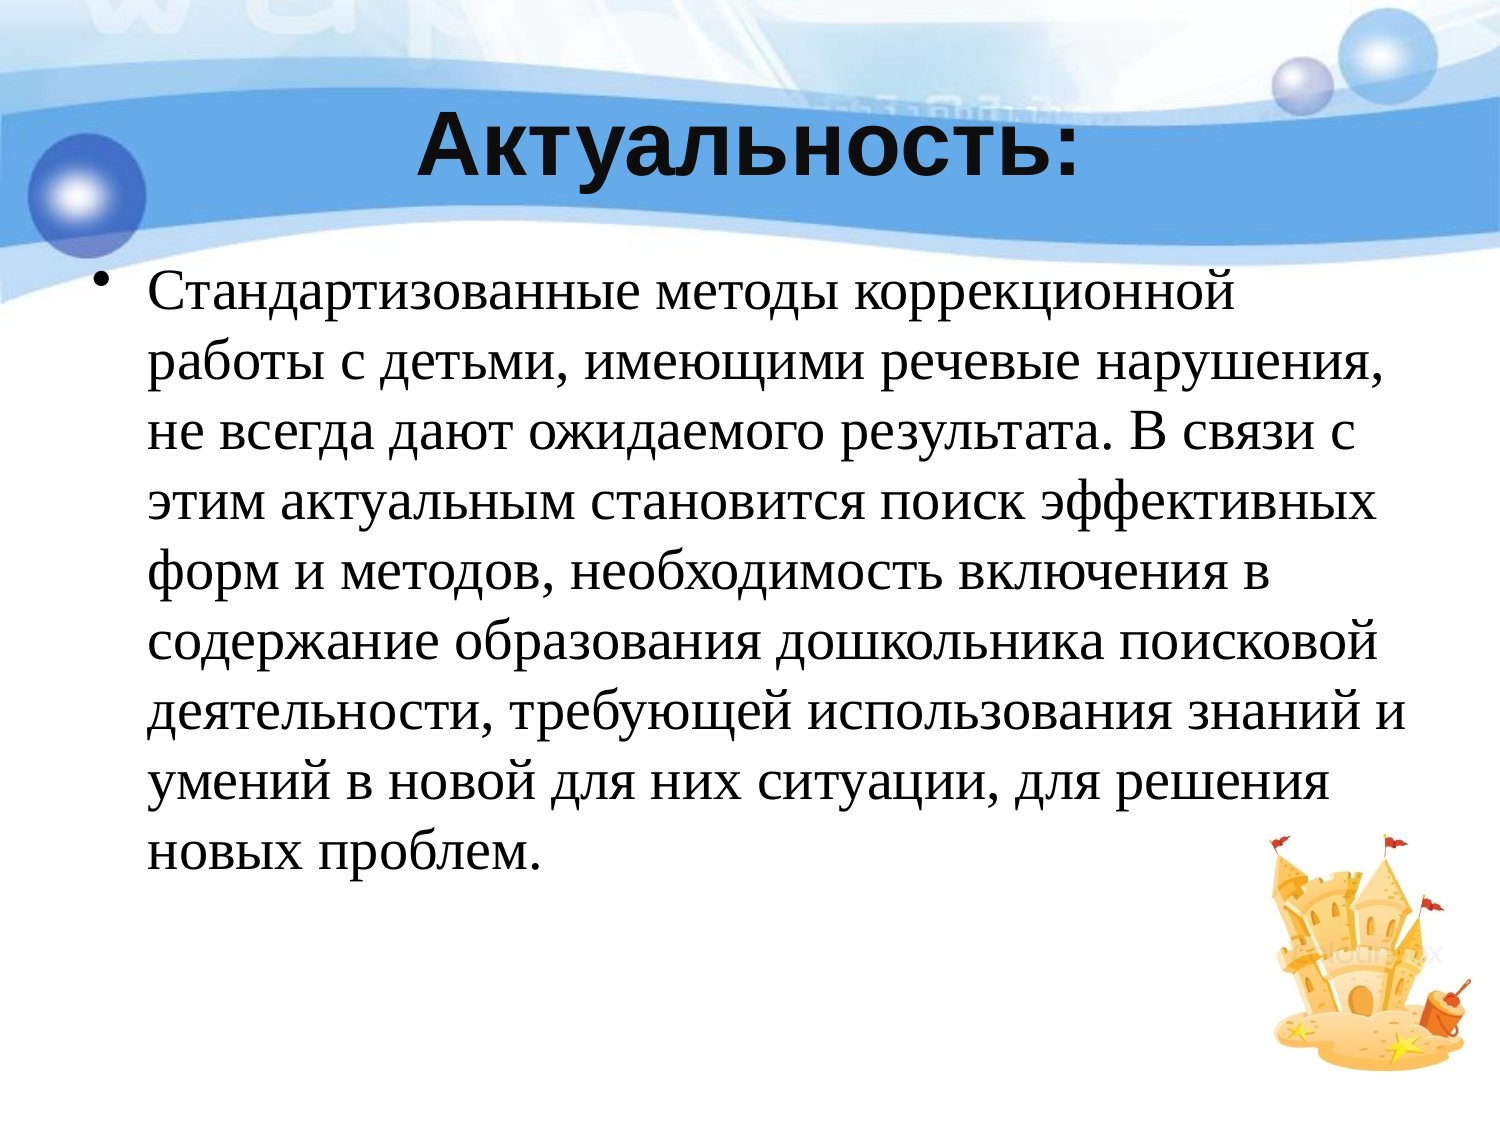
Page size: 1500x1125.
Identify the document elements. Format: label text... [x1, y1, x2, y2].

picture [0, 0, 1500, 1125]
title Актуальность: [74, 44, 1426, 233]
list Стандартизованные методы коррекционной работы с детьми, имеющими речевые нарушения, не всегда дают ожидаемого результата. В связи с этим актуальным становится поиск эффективных форм и методов, необходимость включения в содержание образования дошкольника поисковой деятельности, требующей использования знаний и умений в новой для них ситуации, для решения новых проблем. [76, 243, 1427, 1000]
